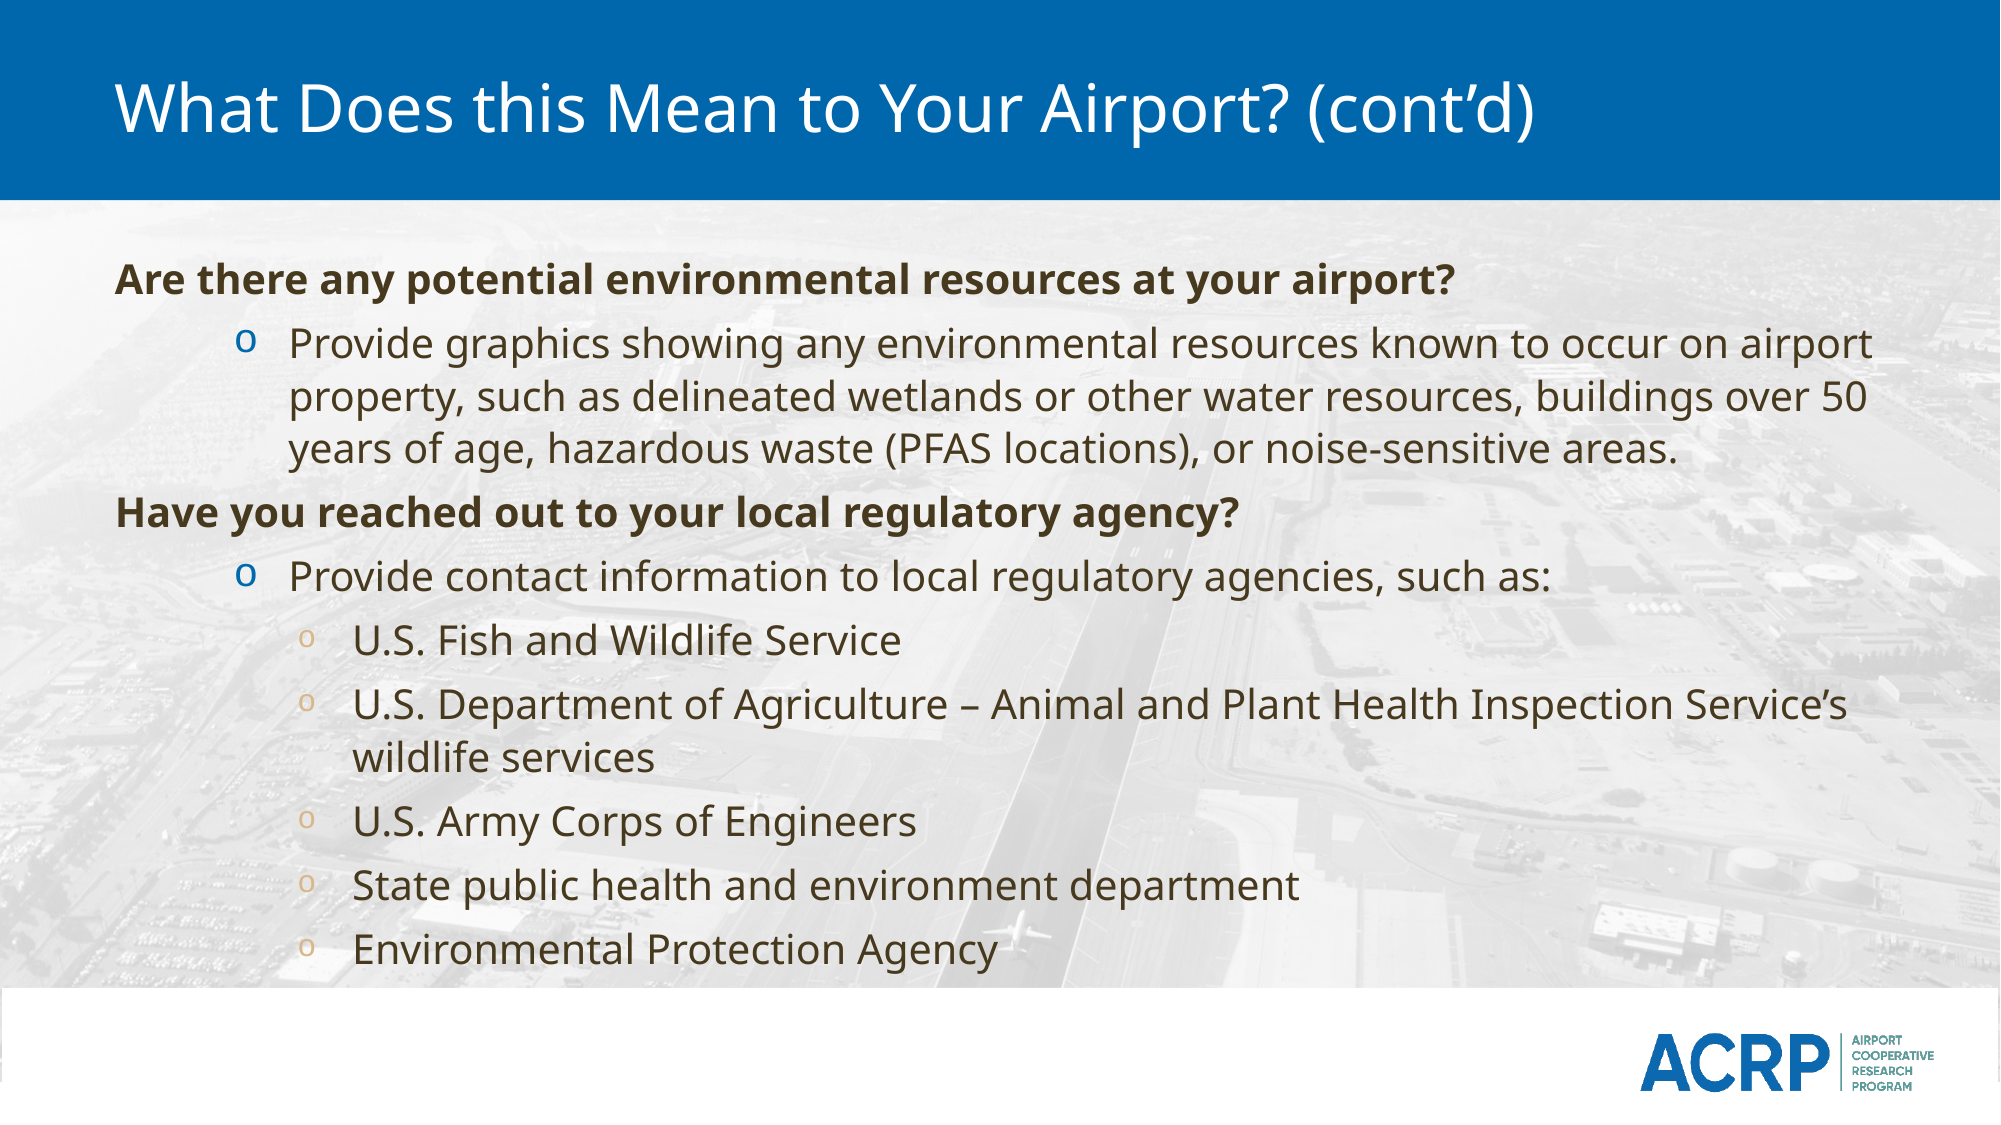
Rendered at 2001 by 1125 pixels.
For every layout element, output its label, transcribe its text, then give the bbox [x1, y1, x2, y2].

title What Does this Mean to Your Airport? (cont’d) [99, 37, 1884, 176]
list Are there any potential environmental resources at your airport? Provide graphics showing any environmental resources known to occur on airport property, such as delineated wetlands or other water resources, buildings over 50 years of age, hazardous waste (PFAS locations), or noise-sensitive areas. Have you reached out to your local regulatory agency? Provide contact information to local regulatory agencies, such as: U.S. Fish and Wildlife Service U.S. Department of Agriculture – Animal and Plant Health Inspection Service’s wildlife services U.S. Army Corps of Engineers State public health and environment department Environmental Protection Agency [99, 241, 1921, 988]
picture [1635, 1029, 1938, 1095]
